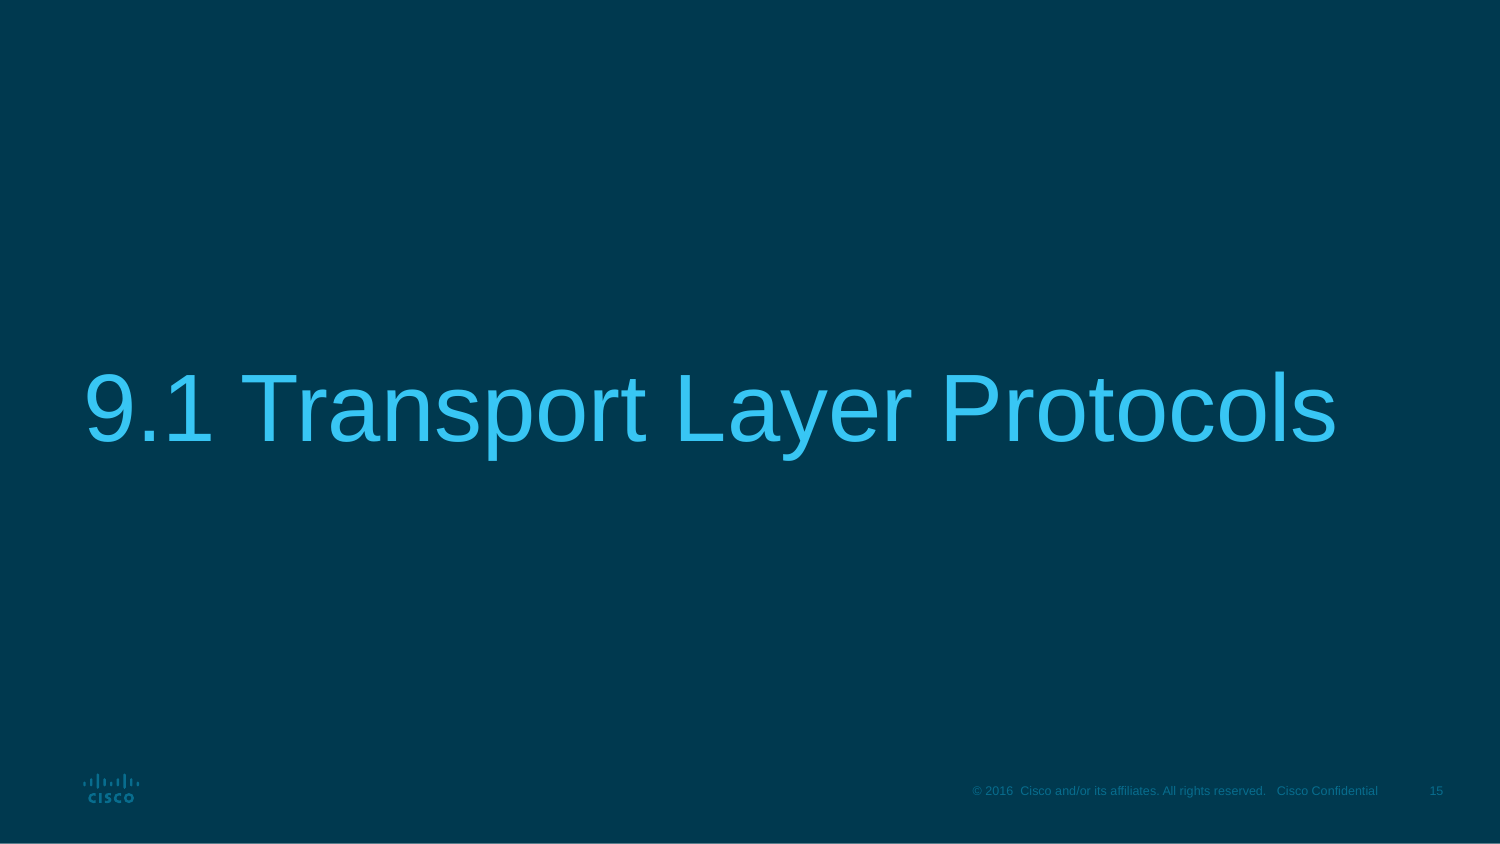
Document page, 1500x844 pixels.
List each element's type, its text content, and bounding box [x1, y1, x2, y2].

title 9.1 Transport Layer Protocols [68, 150, 1388, 470]
